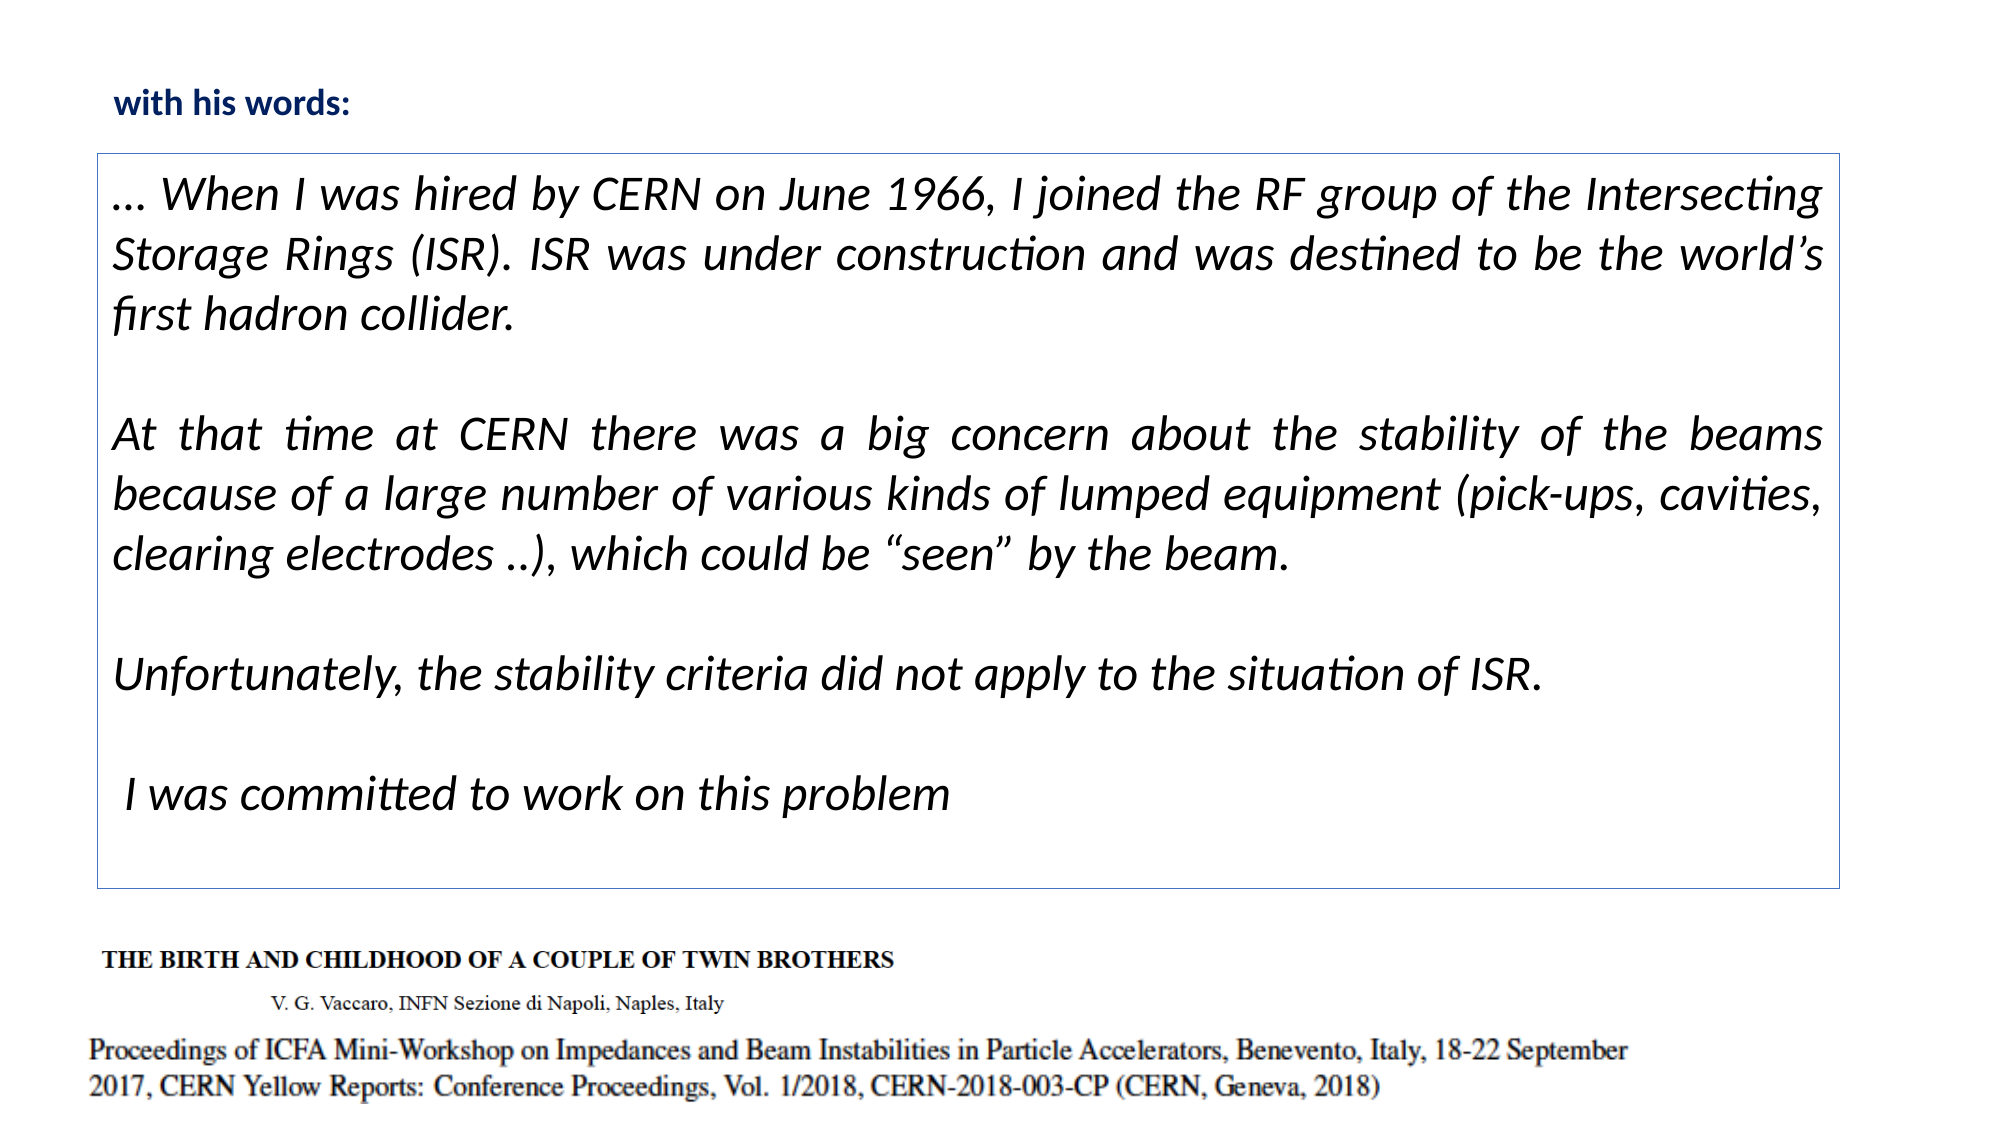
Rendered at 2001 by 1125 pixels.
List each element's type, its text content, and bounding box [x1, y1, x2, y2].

picture [77, 1035, 1649, 1104]
picture [97, 949, 900, 1014]
text_box … When I was hired by CERN on June 1966, I joined the RF group of the Intersecting Storage Rings (ISR). ISR was under construction and was destined to be the world’s first hadron collider. At that time at CERN there was a big concern about the stability of the beams because of a large number of various kinds of lumped equipment (pick-ups, cavities, clearing electrodes ..), which could be “seen” by the beam. Unfortunately, the stability criteria did not apply to the situation of ISR. I was committed to work on this problem [97, 153, 1840, 889]
text_box with his words: [98, 70, 366, 131]
